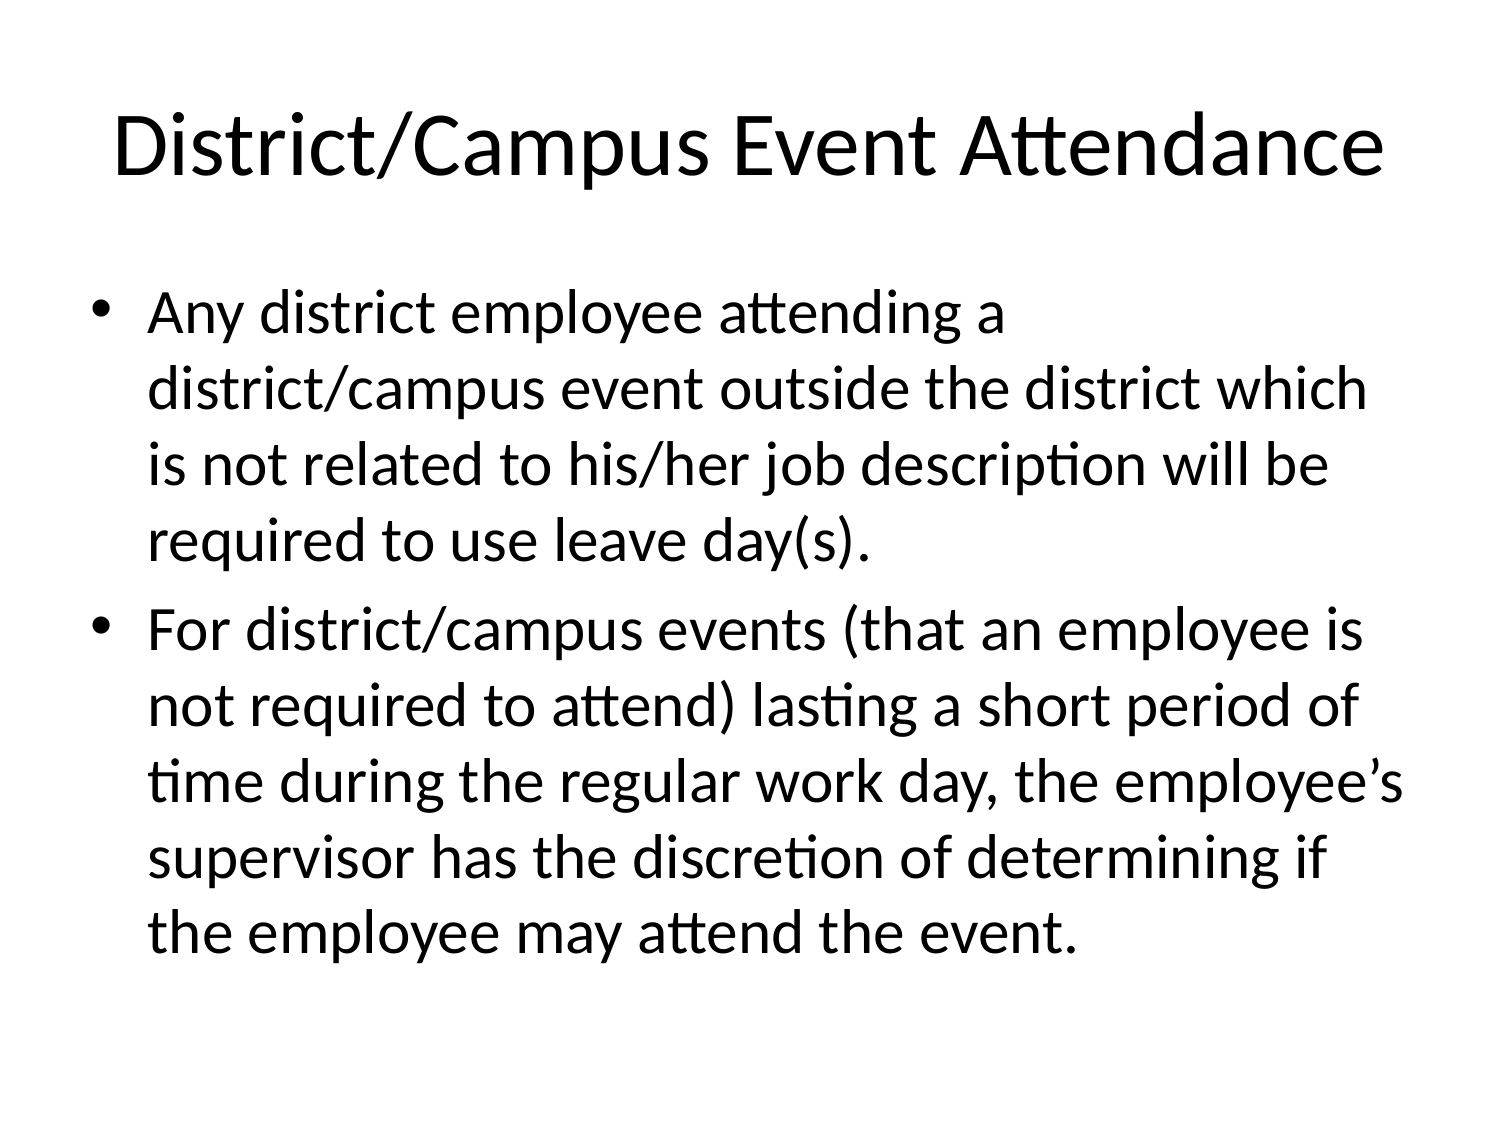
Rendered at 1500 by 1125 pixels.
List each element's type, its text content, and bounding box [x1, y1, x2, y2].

list Any district employee attending a district/campus event outside the district which is not related to his/her job description will be required to use leave day(s). For district/campus events (that an employee is not required to attend) lasting a short period of time during the regular work day, the employee’s supervisor has the discretion of determining if the employee may attend the event. [75, 262, 1425, 1005]
title District/Campus Event Attendance [75, 45, 1425, 233]
